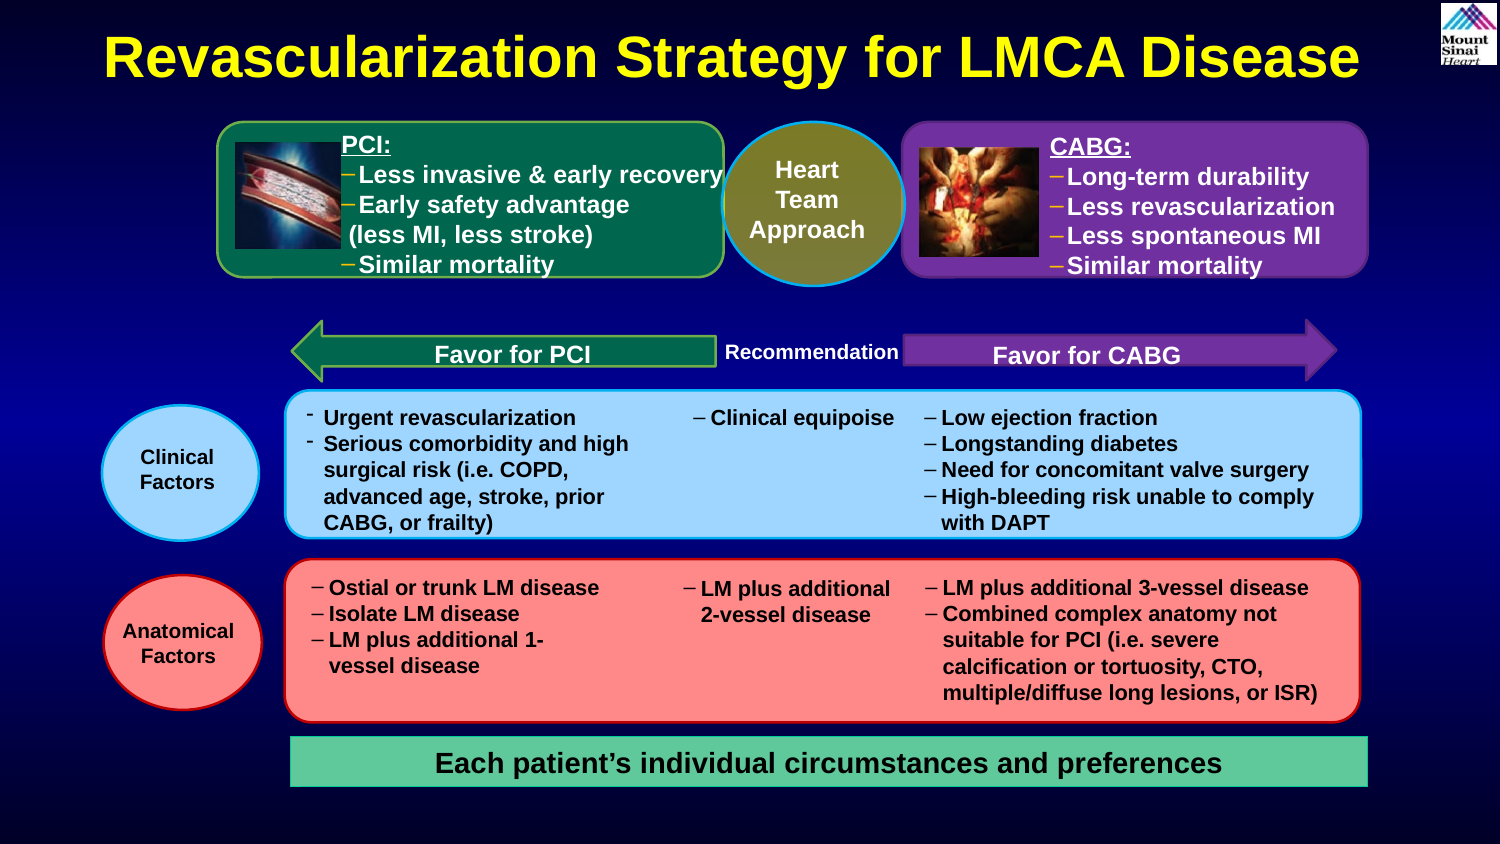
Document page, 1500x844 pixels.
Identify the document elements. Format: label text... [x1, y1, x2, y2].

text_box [291, 320, 716, 382]
text_box Each patient’s individual circumstances and preferences [290, 736, 1368, 787]
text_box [903, 319, 1337, 381]
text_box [217, 120, 722, 288]
text_box Revascularization Strategy for LMCA Disease [75, 11, 1391, 97]
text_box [905, 121, 1408, 290]
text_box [103, 574, 263, 711]
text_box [721, 121, 905, 287]
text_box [284, 390, 1362, 545]
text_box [284, 558, 1361, 723]
picture [1440, 2, 1497, 65]
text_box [101, 404, 260, 541]
text_box Recommendation [720, 331, 898, 371]
